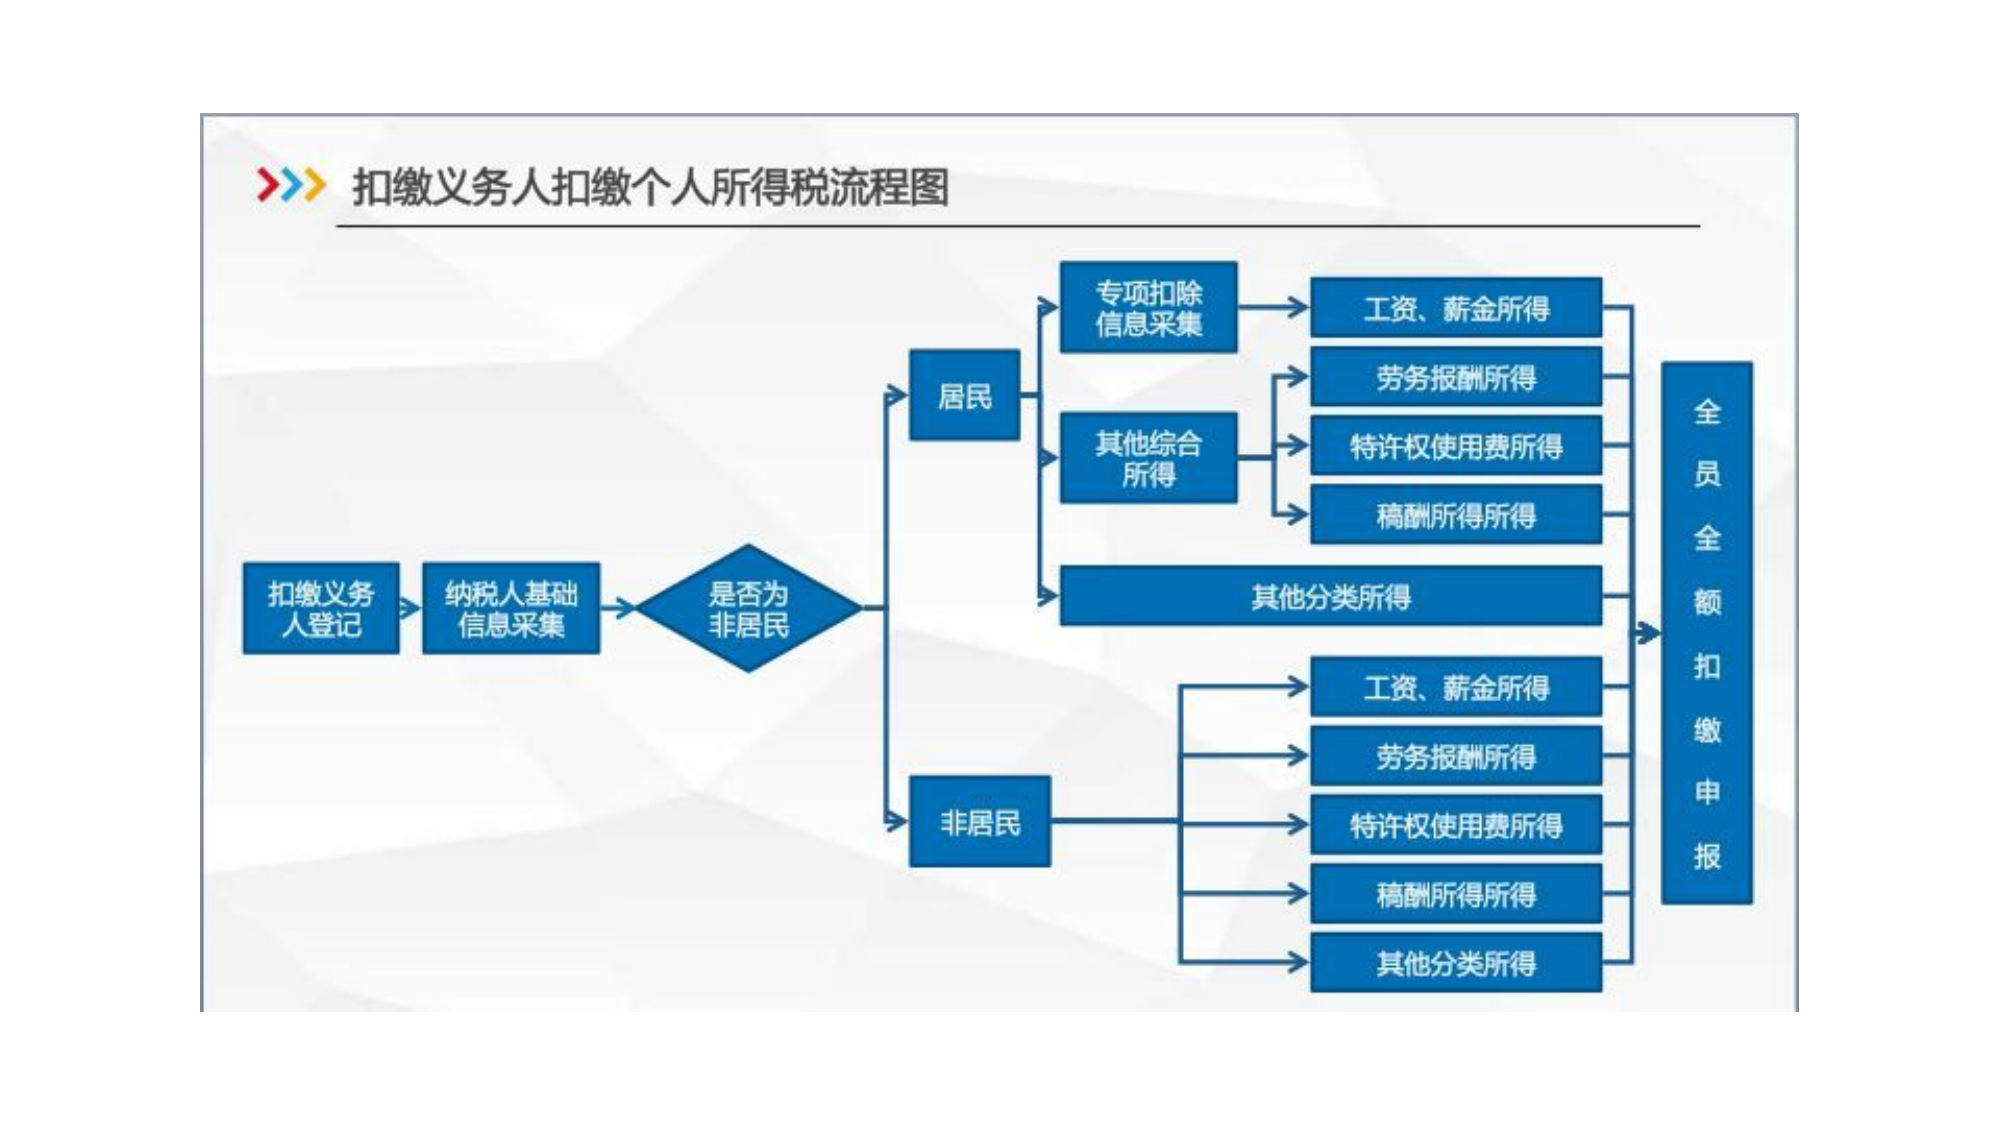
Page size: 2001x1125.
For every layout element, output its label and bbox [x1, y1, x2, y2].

picture [200, 113, 1800, 1012]
